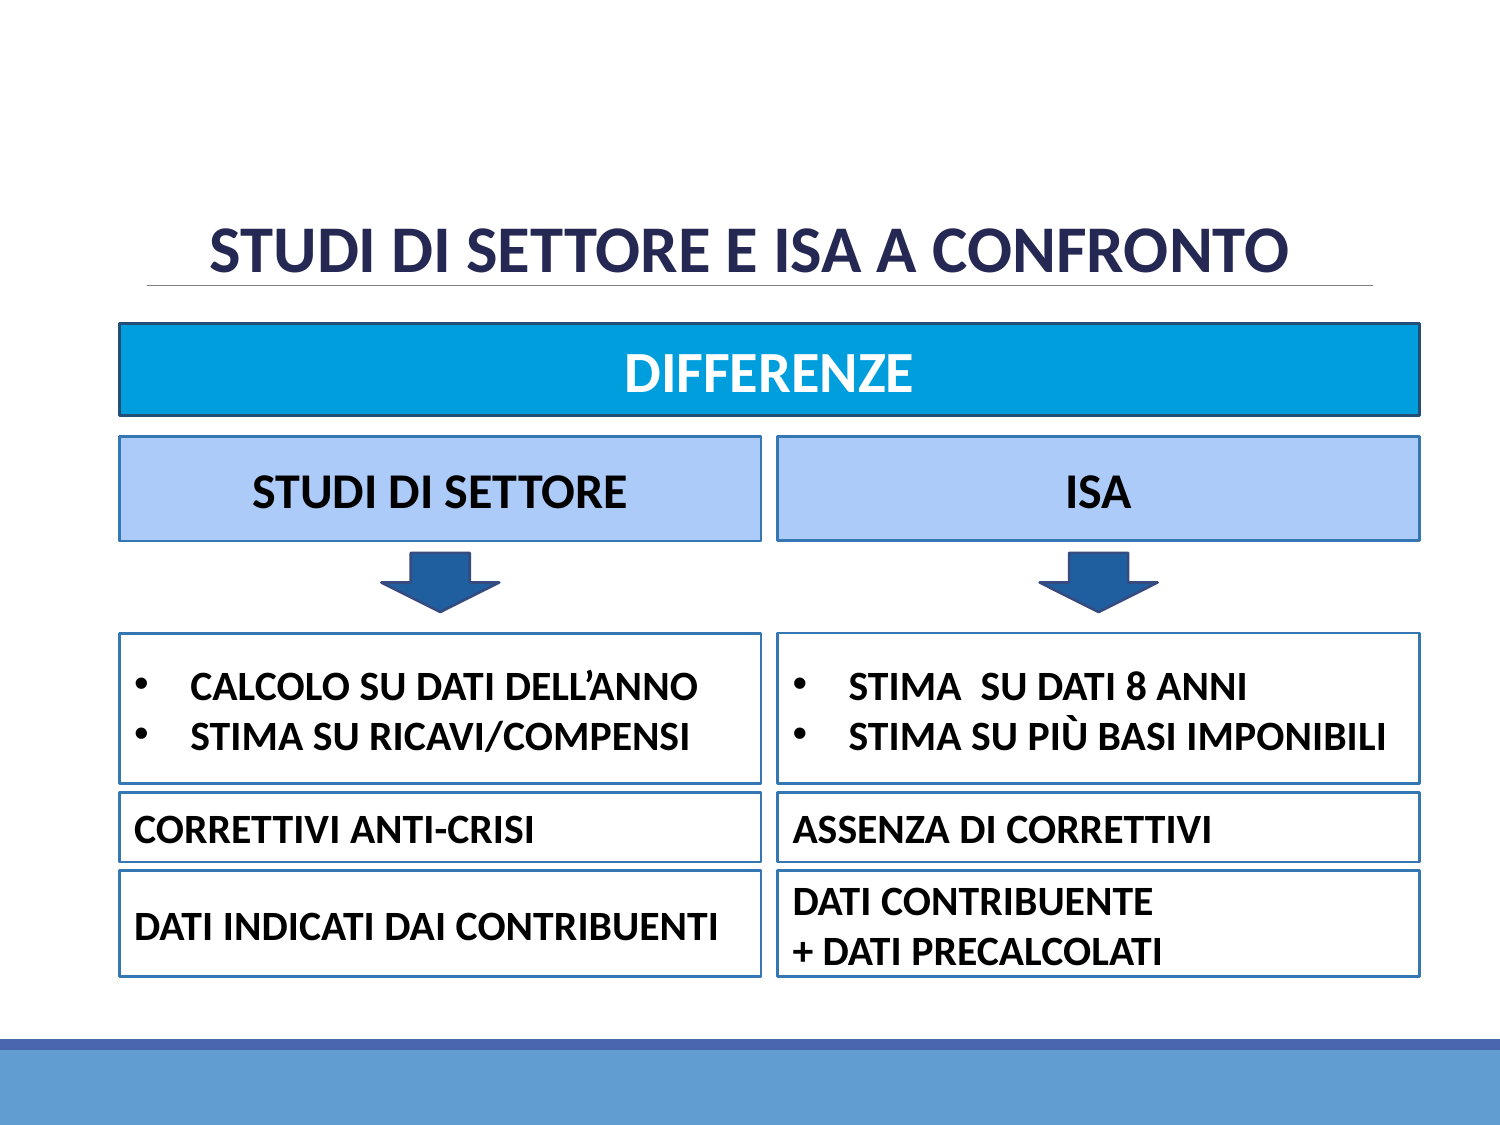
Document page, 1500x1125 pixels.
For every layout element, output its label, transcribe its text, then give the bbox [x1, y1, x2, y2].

text_box STIMA SU DATI 8 ANNI STIMA SU PIÙ BASI IMPONIBILI [776, 632, 1421, 785]
text_box DATI CONTRIBUENTE + DATI PRECALCOLATI [776, 869, 1421, 978]
text_box STUDI DI SETTORE E ISA A CONFRONTO [0, 201, 1500, 291]
text_box STUDI DI SETTORE [118, 435, 762, 542]
text_box ISA [776, 435, 1421, 542]
text_box CALCOLO SU DATI DELL’ANNO STIMA SU RICAVI/COMPENSI [118, 632, 762, 785]
text_box DATI INDICATI DAI CONTRIBUENTI [118, 869, 762, 978]
text_box [1038, 551, 1159, 614]
text_box [379, 551, 501, 614]
text_box DIFFERENZE [118, 322, 1421, 417]
text_box CORRETTIVI ANTI-CRISI [118, 791, 762, 863]
text_box ASSENZA DI CORRETTIVI [776, 791, 1421, 863]
